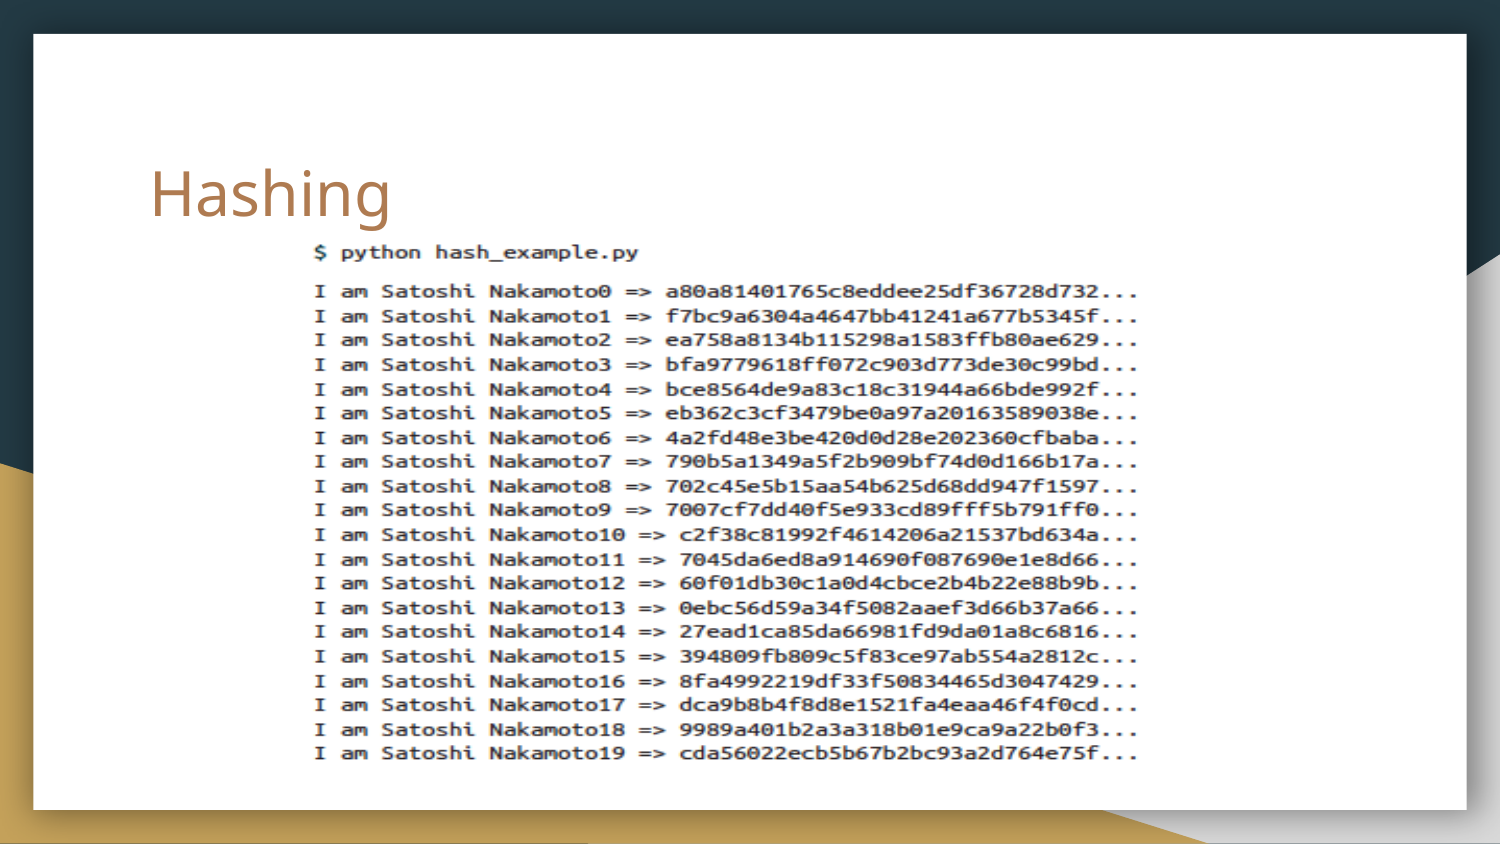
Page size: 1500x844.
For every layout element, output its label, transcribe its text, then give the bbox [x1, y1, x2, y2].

title Hashing [134, 138, 1366, 296]
picture [291, 237, 1209, 784]
